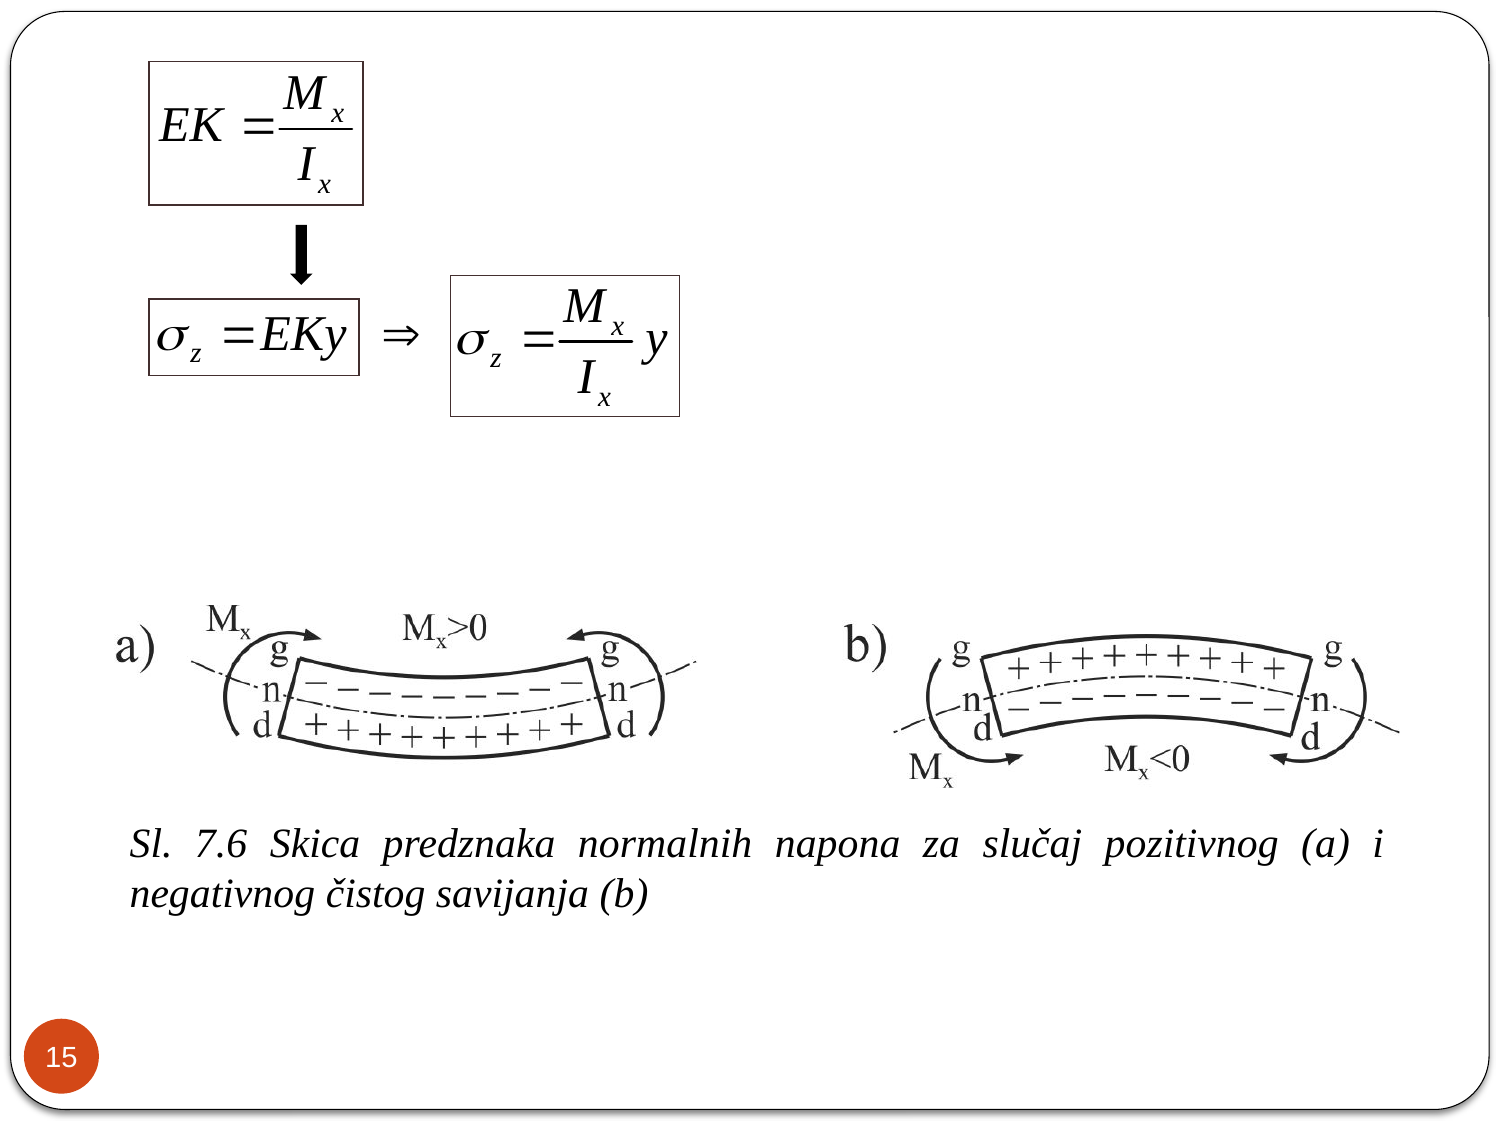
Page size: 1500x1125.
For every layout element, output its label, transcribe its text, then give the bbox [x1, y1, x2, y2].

text_box Sl. 7.6 Skica predznaka normalnih napona za slučaj pozitivnog (a) i negativnog čistog savijanja (b) [114, 808, 1400, 924]
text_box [149, 299, 359, 376]
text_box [149, 62, 363, 205]
picture [114, 605, 1401, 788]
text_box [374, 312, 438, 363]
text_box [289, 223, 314, 286]
slide_number 15 [23, 1018, 99, 1094]
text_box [449, 274, 680, 417]
